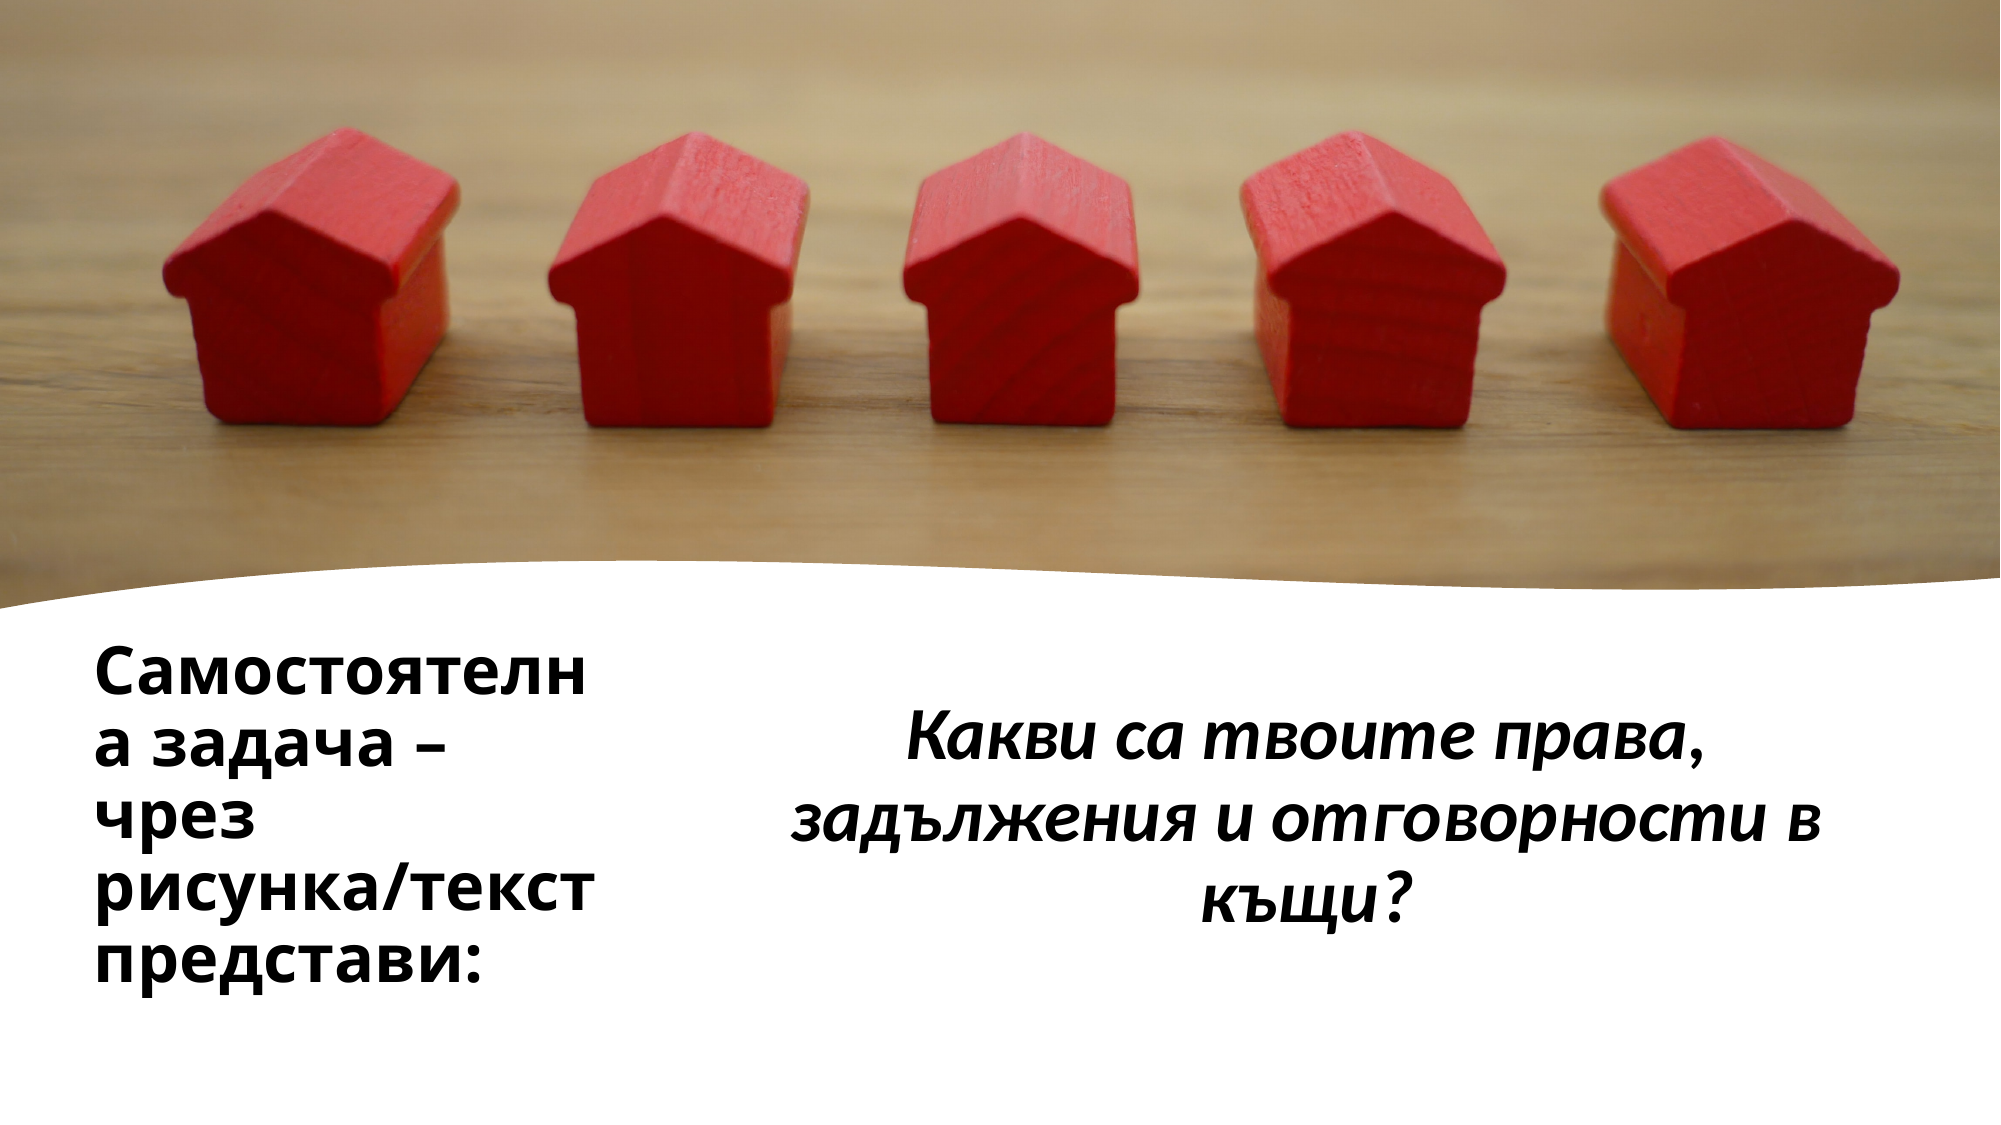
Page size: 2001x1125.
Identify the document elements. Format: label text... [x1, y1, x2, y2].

picture [0, 0, 2000, 609]
list Какви са твоите права, задължения и отговорности в къщи? [692, 615, 1921, 1018]
title Самостоятелна задача – чрез рисунка/текст представи: [78, 615, 619, 1018]
